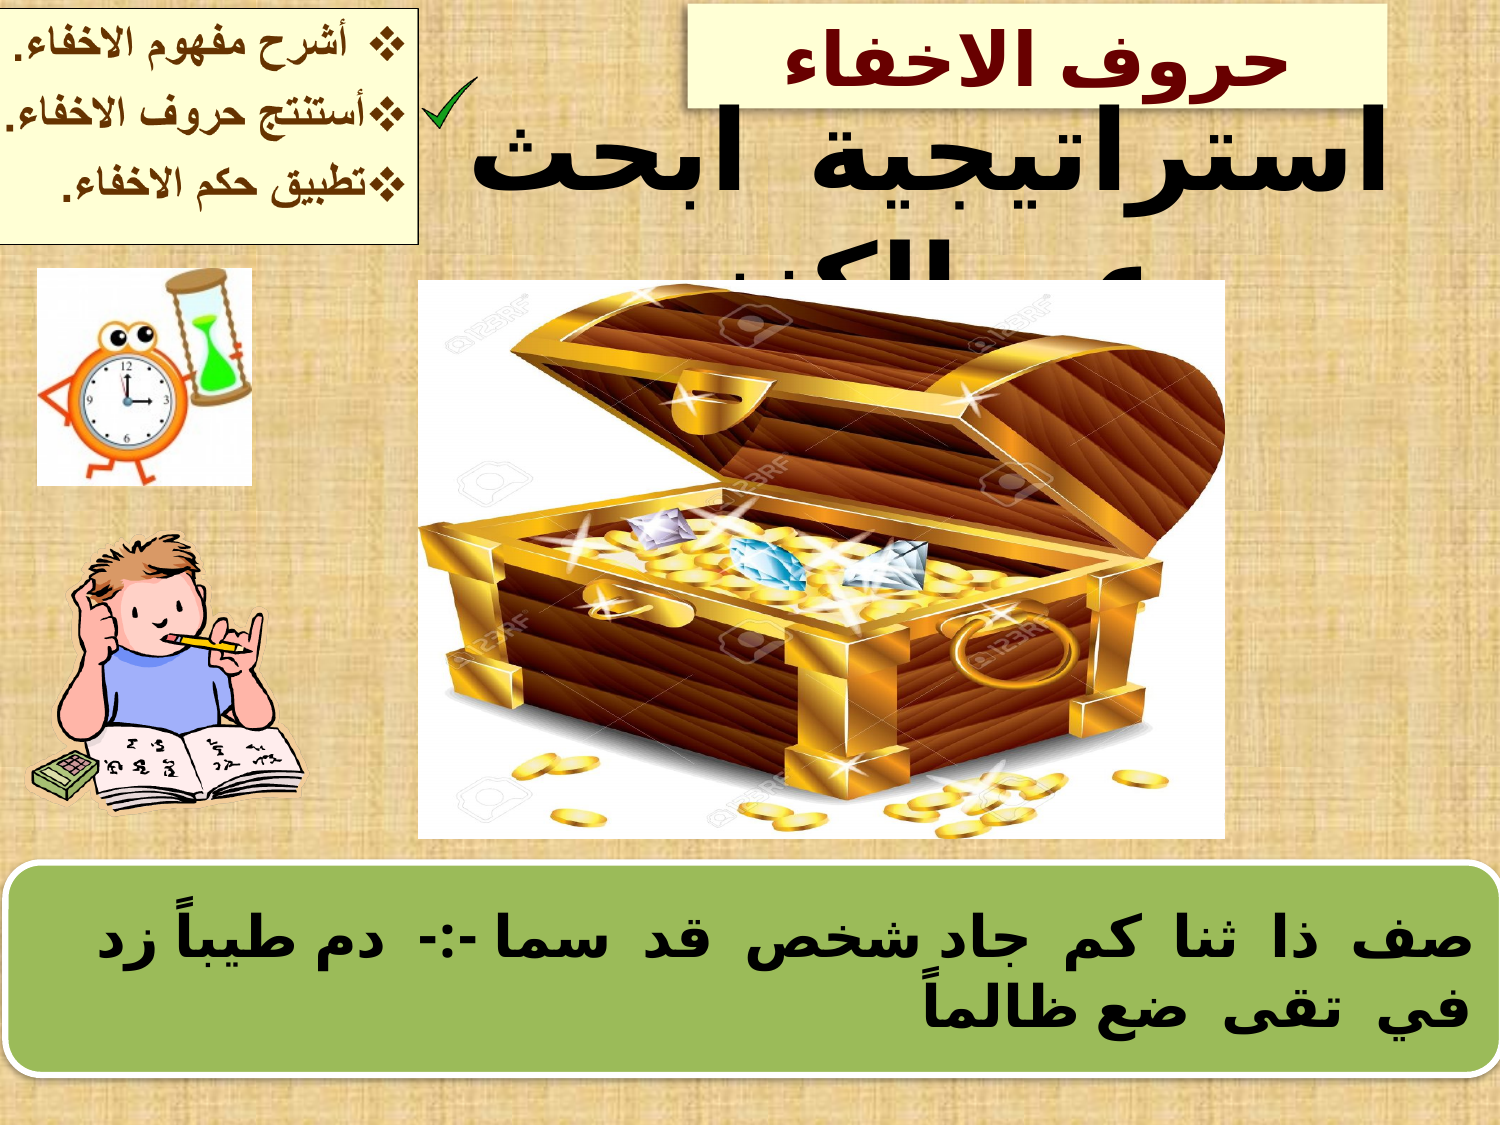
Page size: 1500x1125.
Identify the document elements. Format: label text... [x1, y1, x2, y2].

picture [0, 0, 1500, 1125]
title استراتيجية ابحث عن الكنز [387, 119, 1475, 307]
text_box صف ذا ثنا كم جاد شخص قد سما -:- دم طيباً زد في تقى ضع ظالماً [2, 859, 1500, 1079]
text_box حروف الاخفاء [687, 3, 1388, 109]
